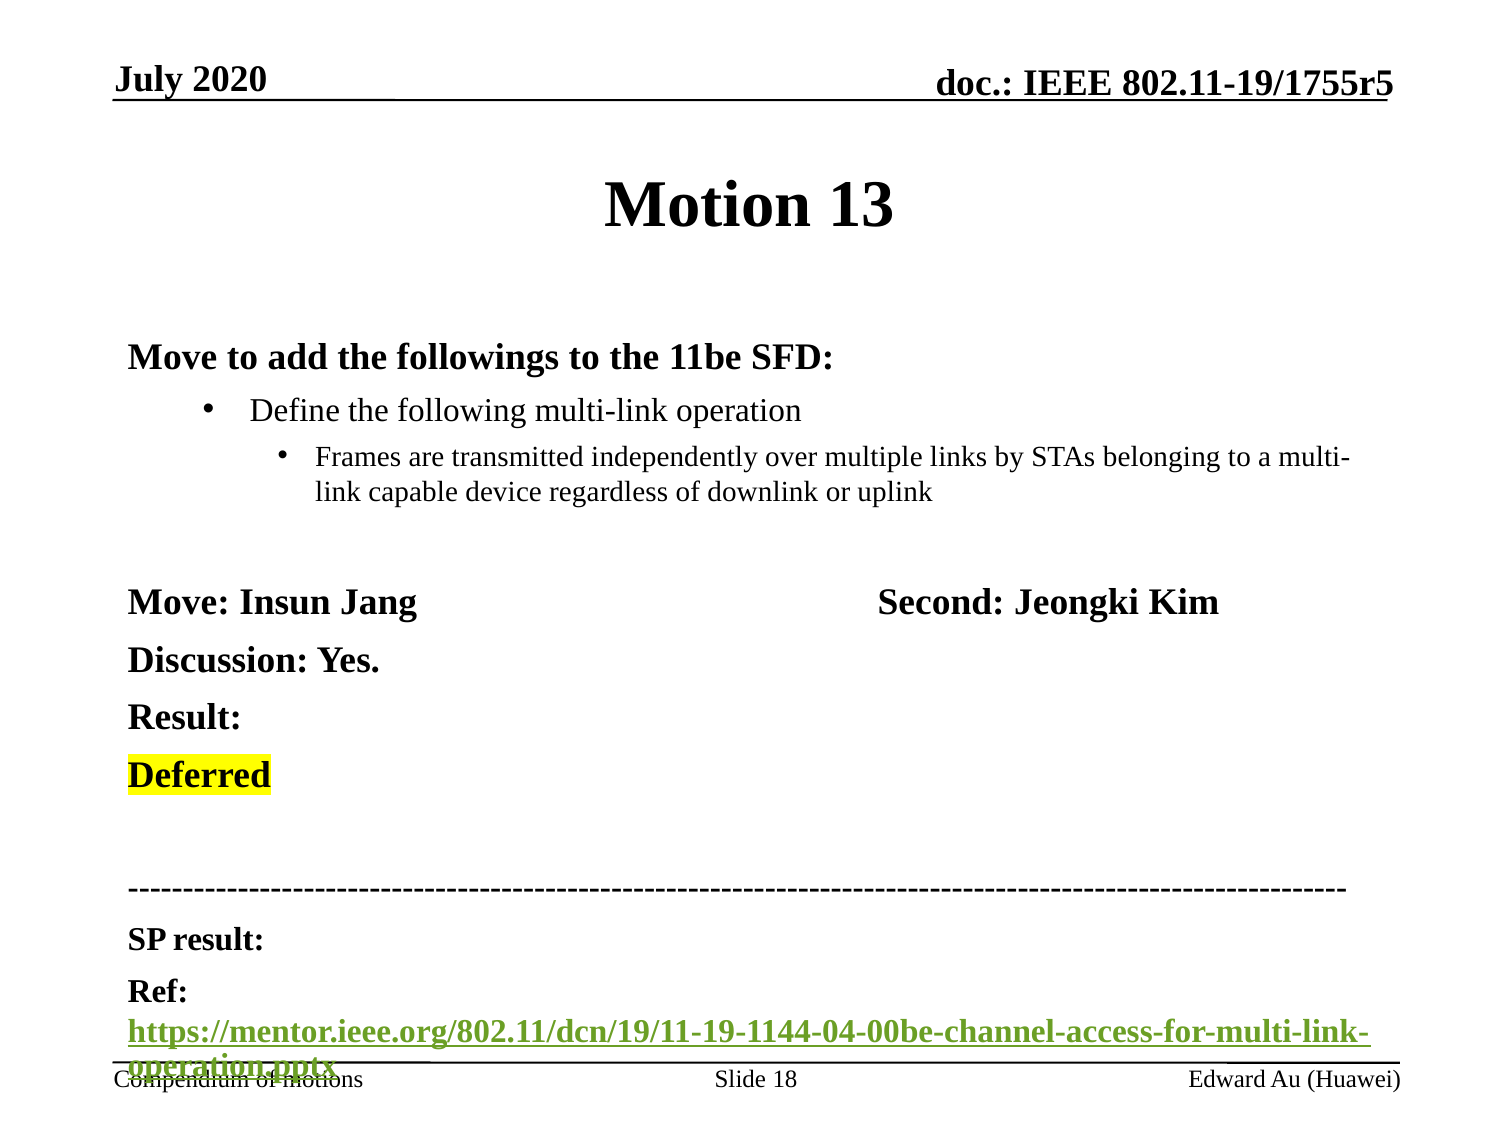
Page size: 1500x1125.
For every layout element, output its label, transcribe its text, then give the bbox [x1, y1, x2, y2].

footer Edward Au (Huawei) [878, 1061, 1402, 1093]
list Move to add the followings to the 11be SFD: Define the following multi-link operation Frames are transmitted independently over multiple links by STAs belonging to a multi-link capable device regardless of downlink or uplink Move: Insun Jang Second: Jeongki Kim Discussion: Yes. Result: Deferred --------------------------------------------------------------------------------------------------------------- SP result: Ref: https://mentor.ieee.org/802.11/dcn/19/11-19-1144-04-00be-channel-access-for-multi-link-operation.pptx [112, 324, 1388, 1063]
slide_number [114, 54, 423, 100]
slide_number Slide 18 [712, 1061, 800, 1123]
title Motion 13 [112, 112, 1388, 288]
